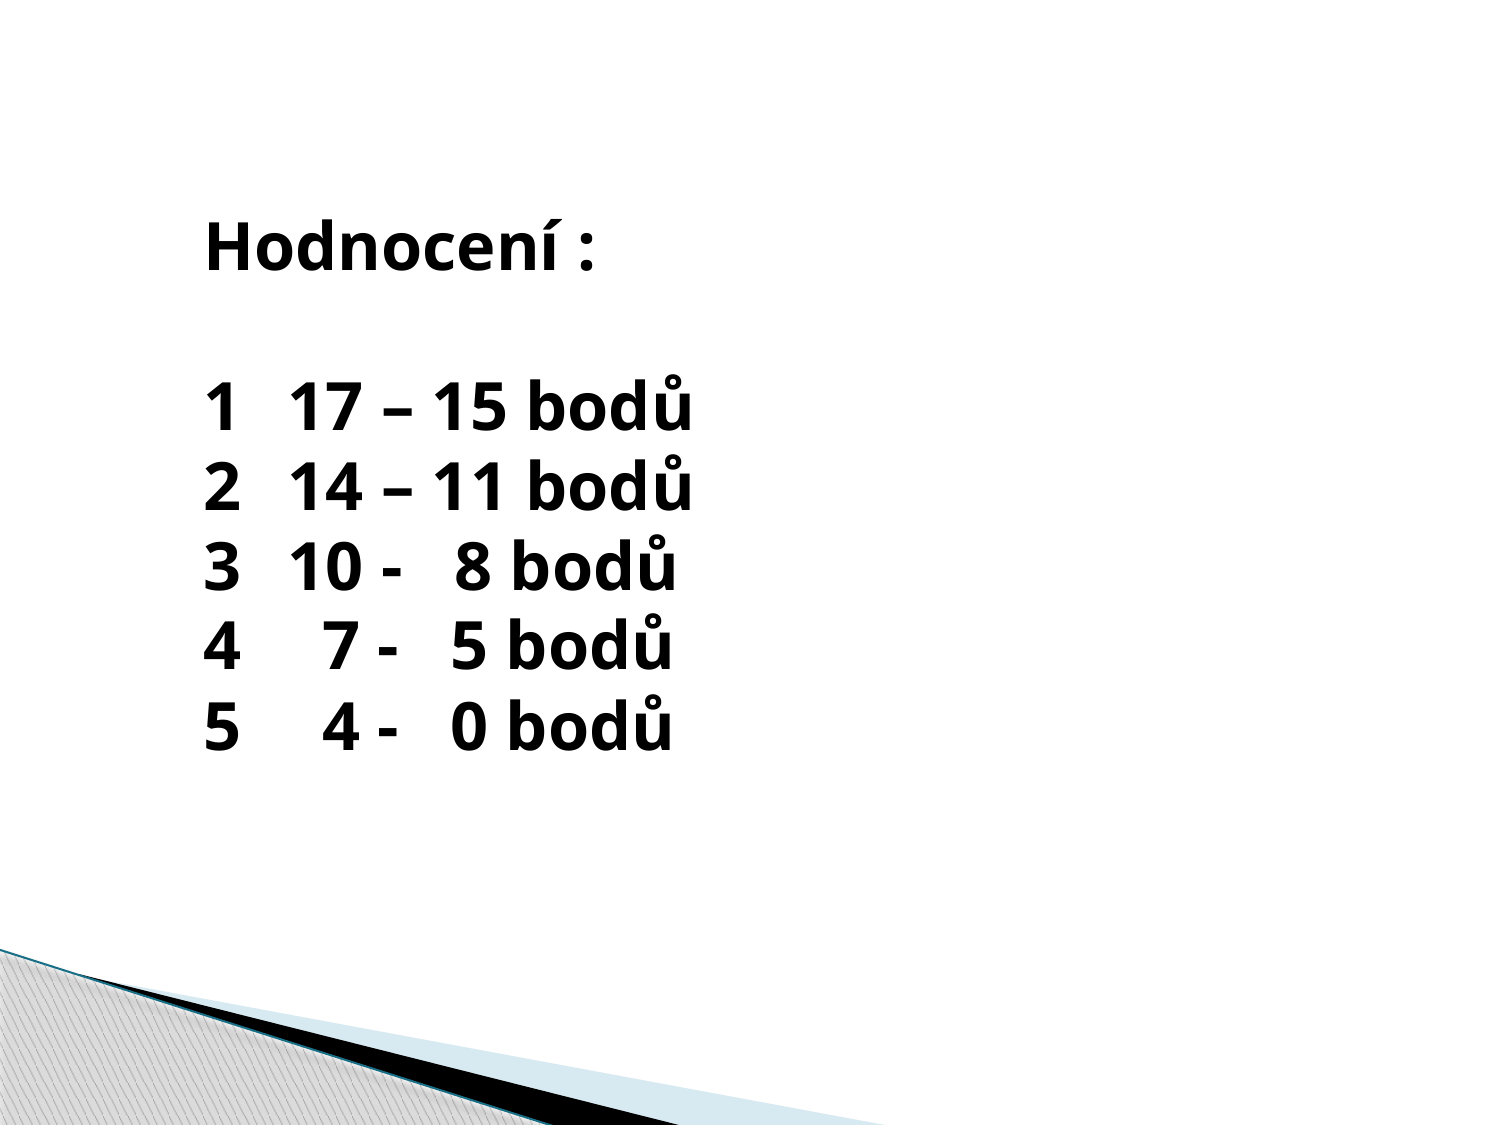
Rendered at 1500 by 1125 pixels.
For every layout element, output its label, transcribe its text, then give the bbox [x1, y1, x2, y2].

text_box Hodnocení : 17 – 15 bodů 14 – 11 bodů 10 - 8 bodů 7 - 5 bodů 4 - 0 bodů [188, 196, 711, 851]
